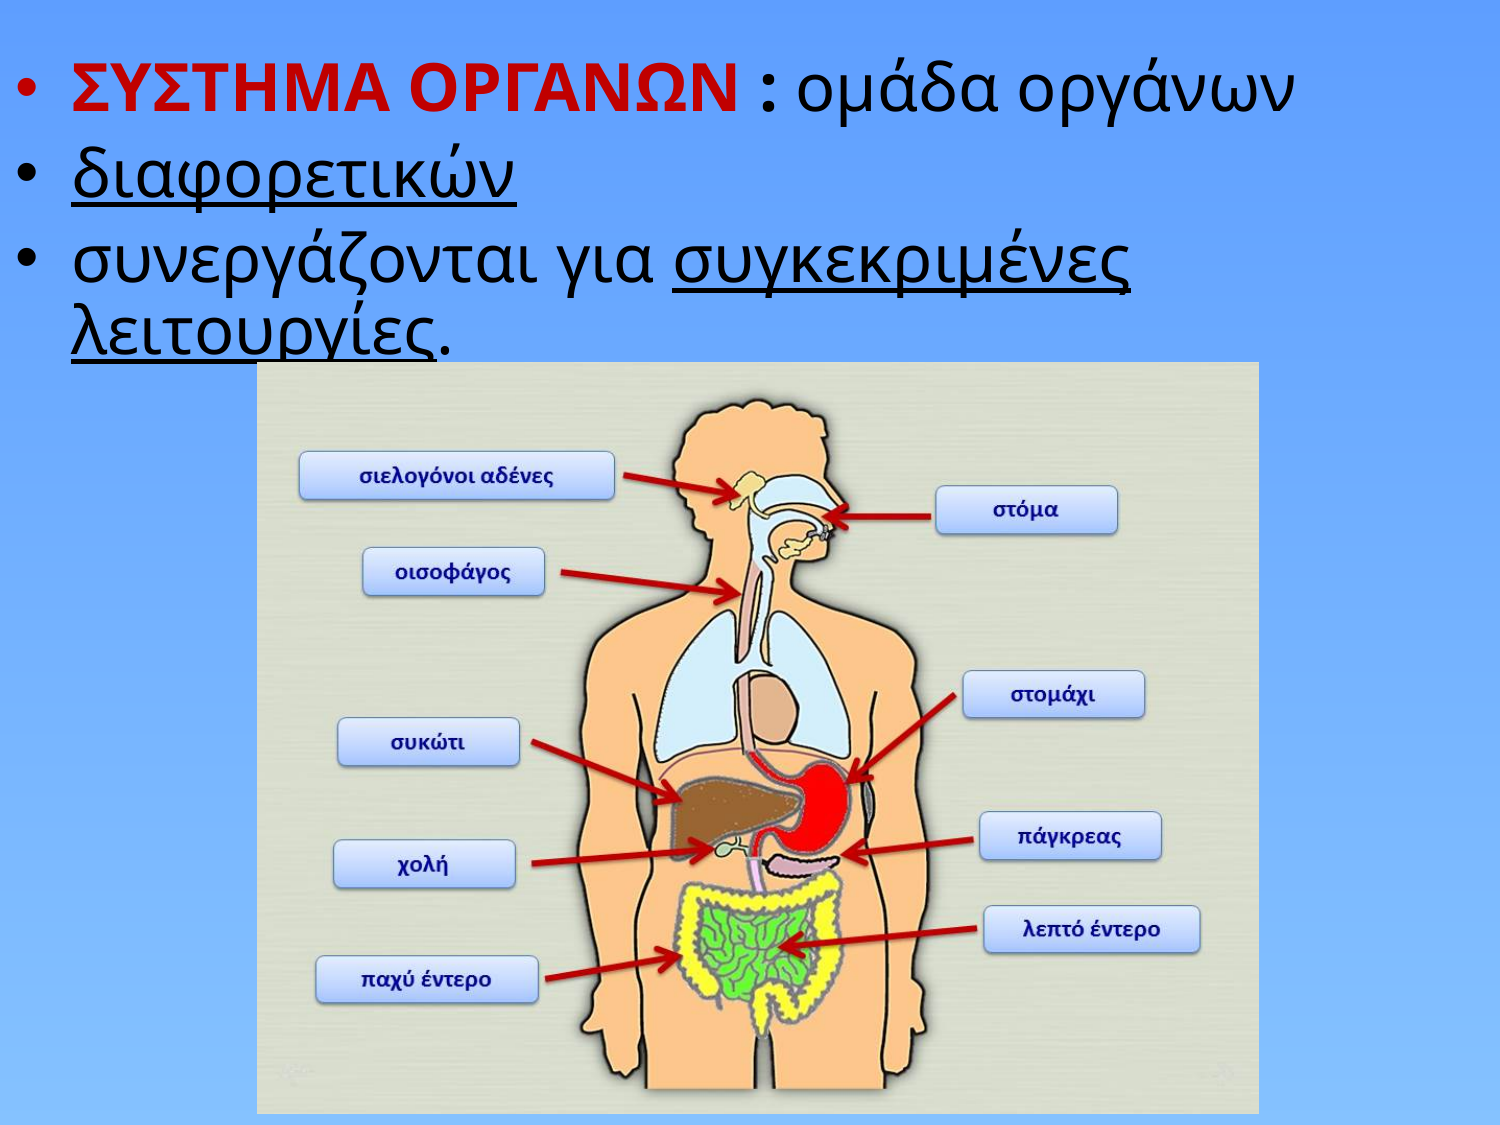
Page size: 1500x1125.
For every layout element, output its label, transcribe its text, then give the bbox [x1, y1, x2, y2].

picture [257, 362, 1260, 1114]
text_box ΣΥΣΤΗΜΑ ΟΡΓΑΝΩΝ : ομάδα οργάνων διαφορετικών συνεργάζονται για συγκεκριμένες λειτουργίες. [0, 46, 1500, 329]
